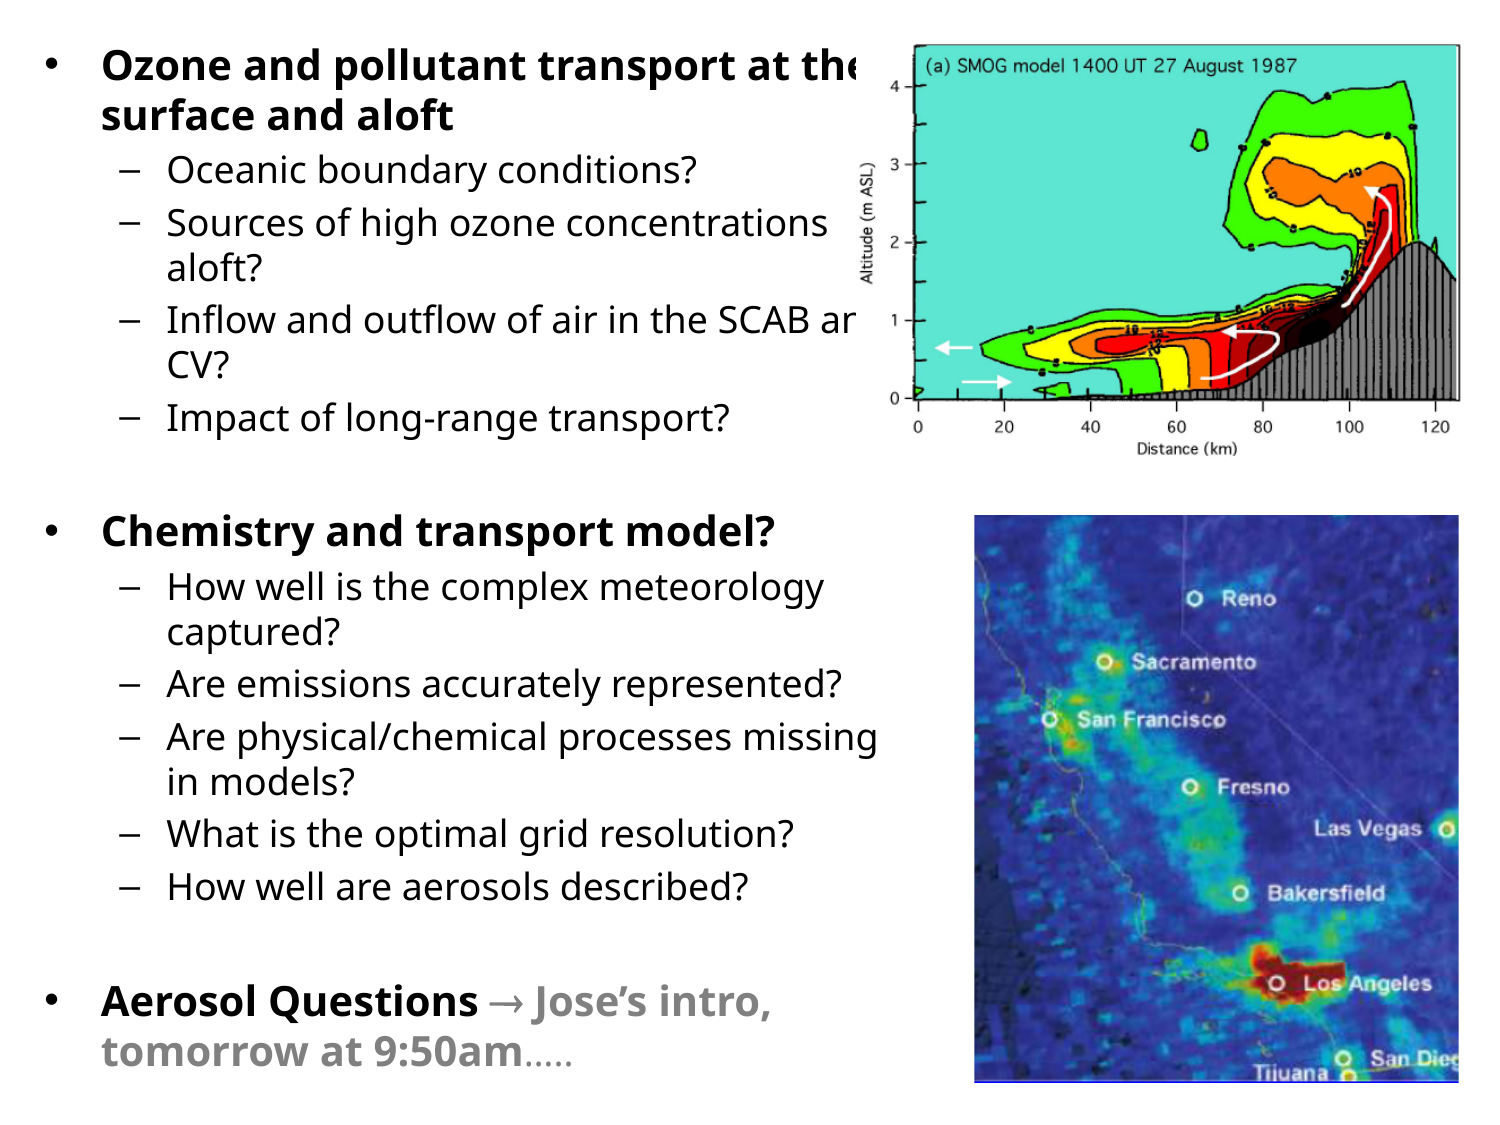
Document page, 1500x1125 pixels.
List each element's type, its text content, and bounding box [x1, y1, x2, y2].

picture [974, 514, 1459, 1083]
list Ozone and pollutant transport at the surface and aloft Oceanic boundary conditions? Sources of high ozone concentrations aloft? Inflow and outflow of air in the SCAB and CV? Impact of long-range transport? Chemistry and transport model? How well is the complex meteorology captured? Are emissions accurately represented? Are physical/chemical processes missing in models? What is the optimal grid resolution? How well are aerosols described? Aerosol Questions  Jose’s intro, tomorrow at 9:50am….. [29, 30, 904, 774]
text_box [856, 42, 1462, 481]
